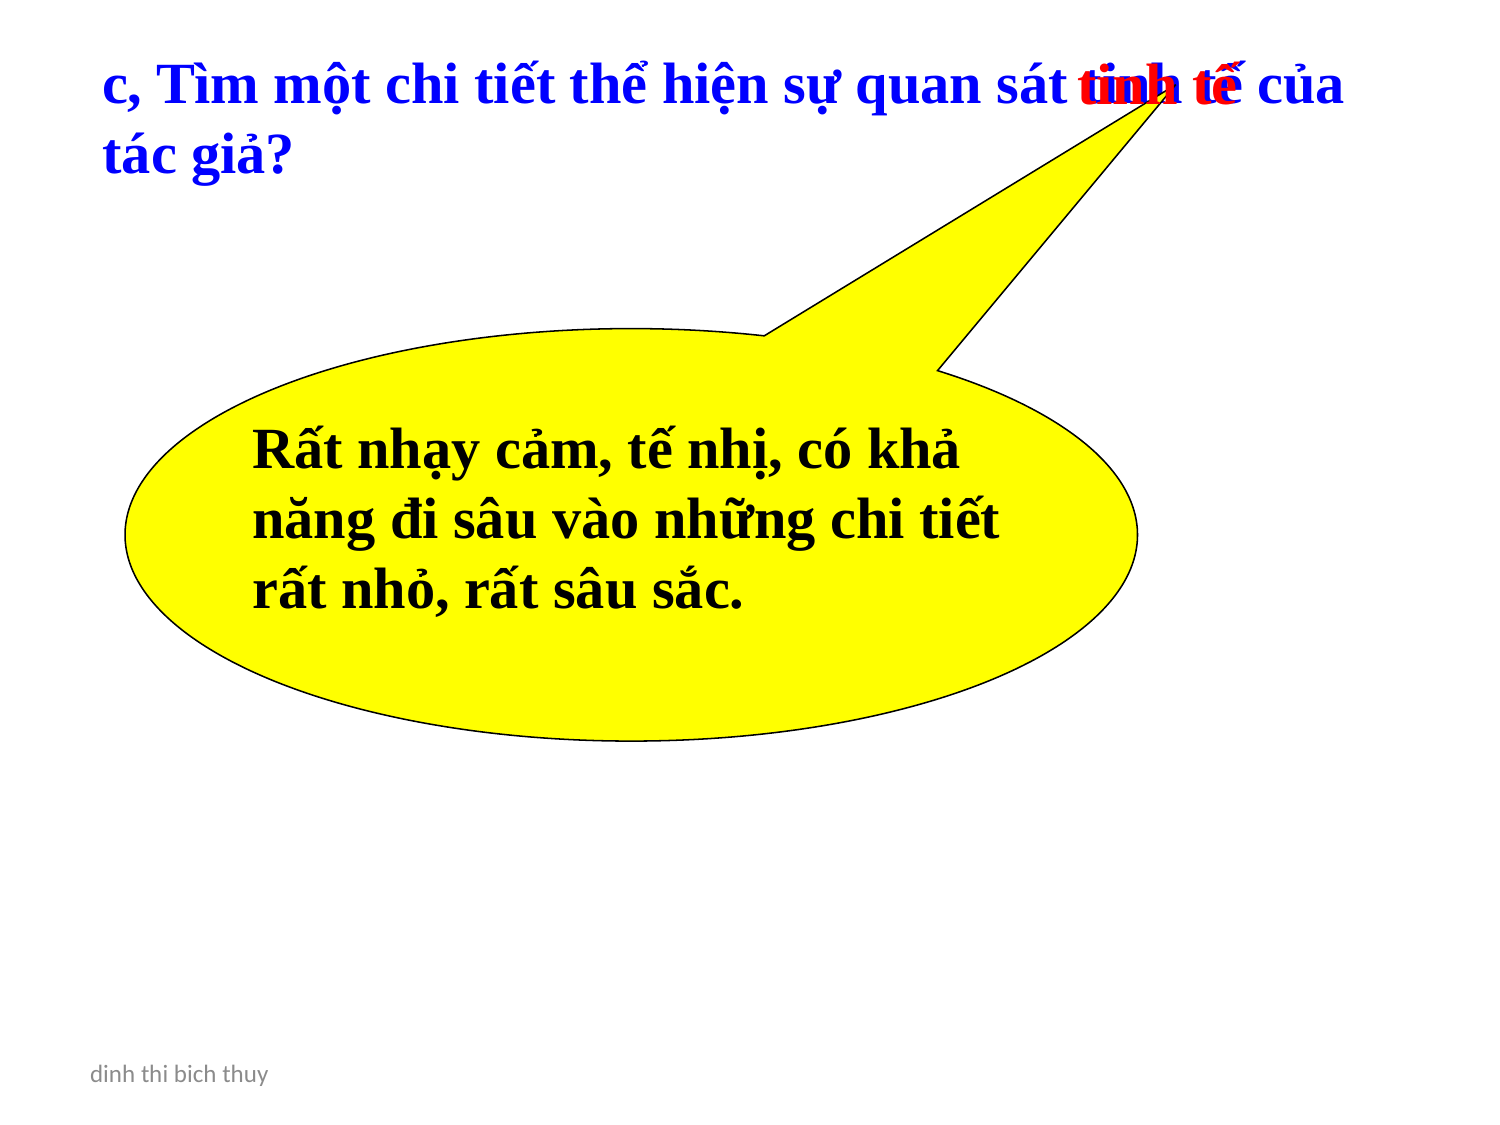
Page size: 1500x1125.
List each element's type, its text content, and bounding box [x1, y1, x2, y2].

text_box [244, 124, 1144, 402]
text_box c, Tìm một chi tiết thể hiện sự quan sát tinh tế của tác giả? [87, 37, 1413, 193]
text_box tinh tế [1062, 39, 1300, 124]
text_box Rất nhạy cảm, tế nhị, có khả năng đi sâu vào những chi tiết rất nhỏ, rất sâu sắc. [237, 402, 1063, 628]
text_box [125, 405, 1138, 742]
slide_number dinh thi bich thuy [75, 1042, 425, 1103]
